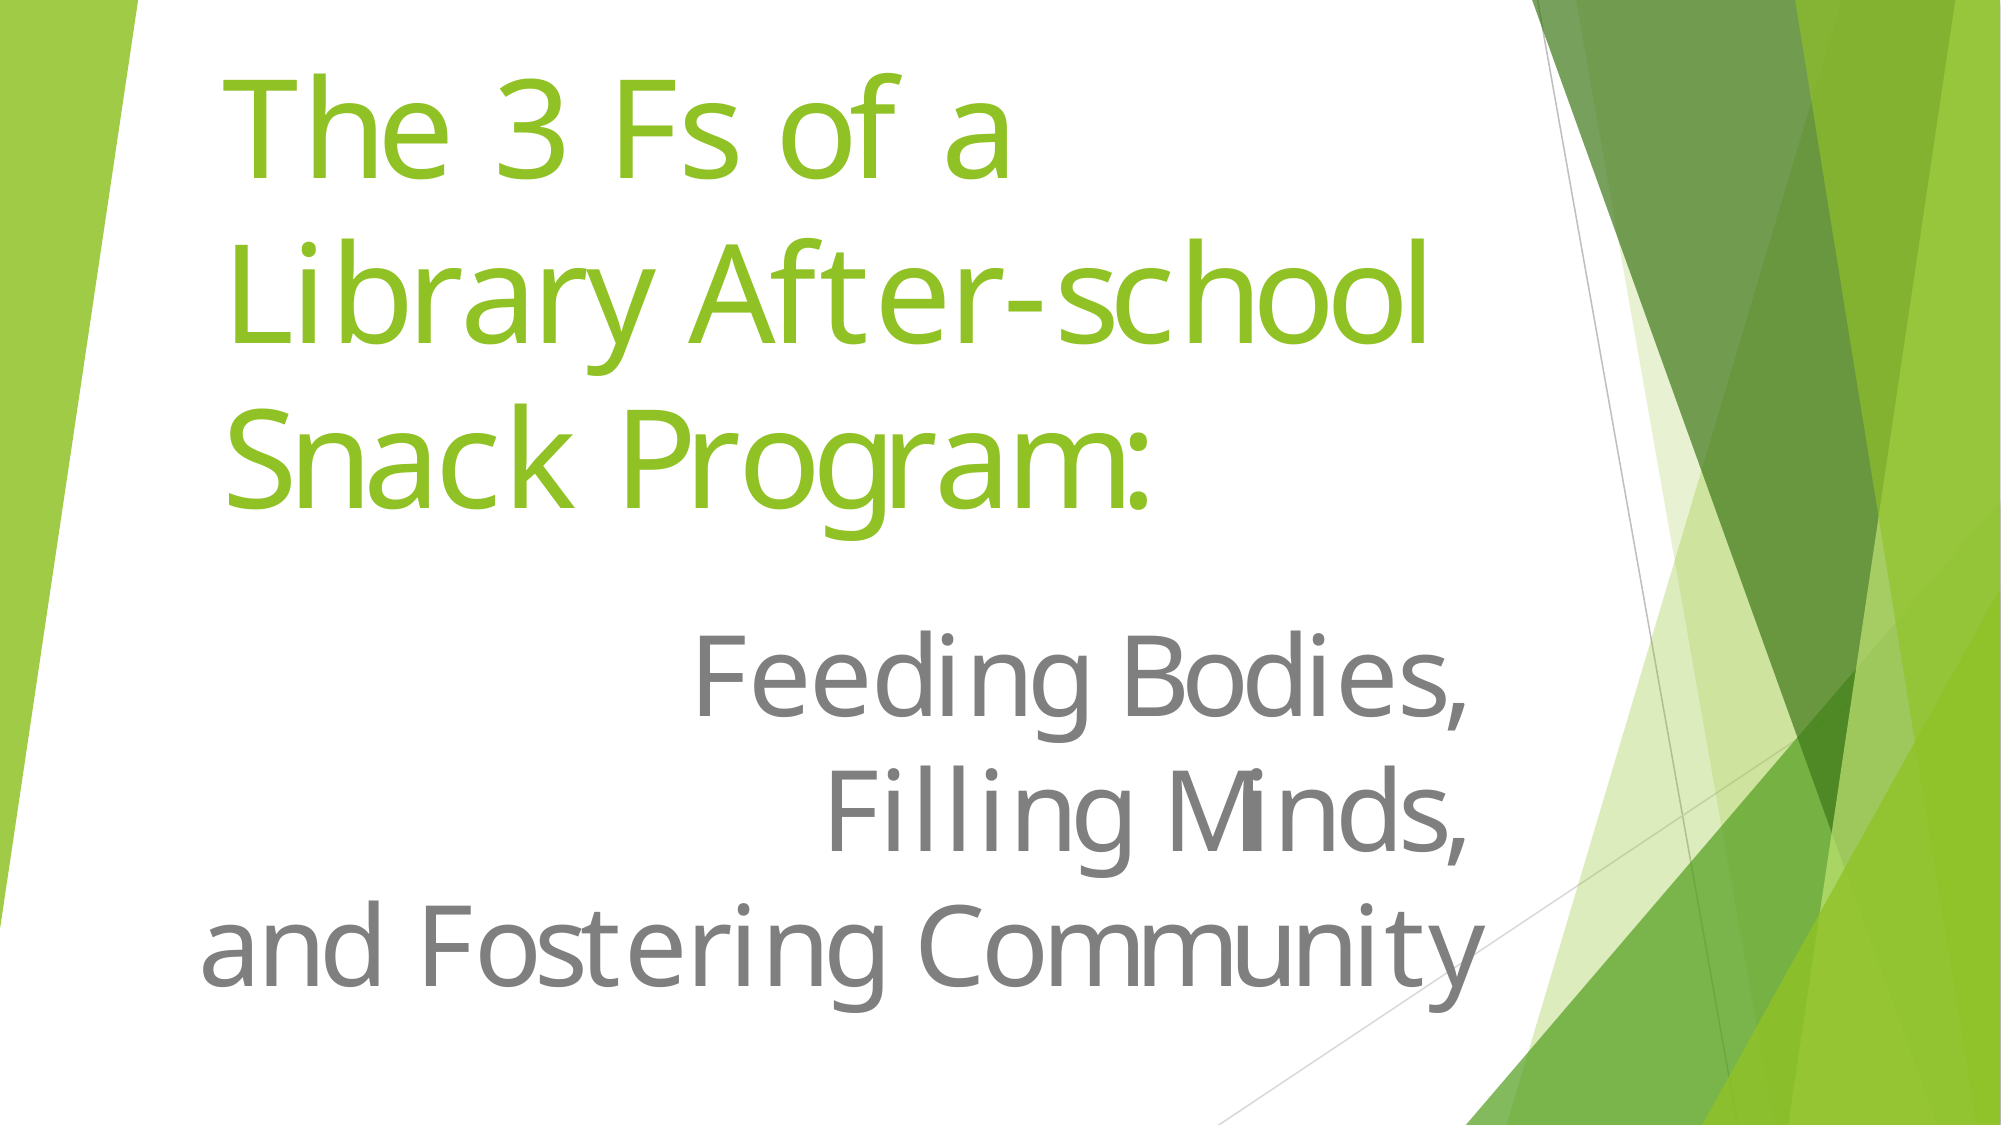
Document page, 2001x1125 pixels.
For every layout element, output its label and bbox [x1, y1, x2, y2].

text_box [0, 0, 2000, 1125]
